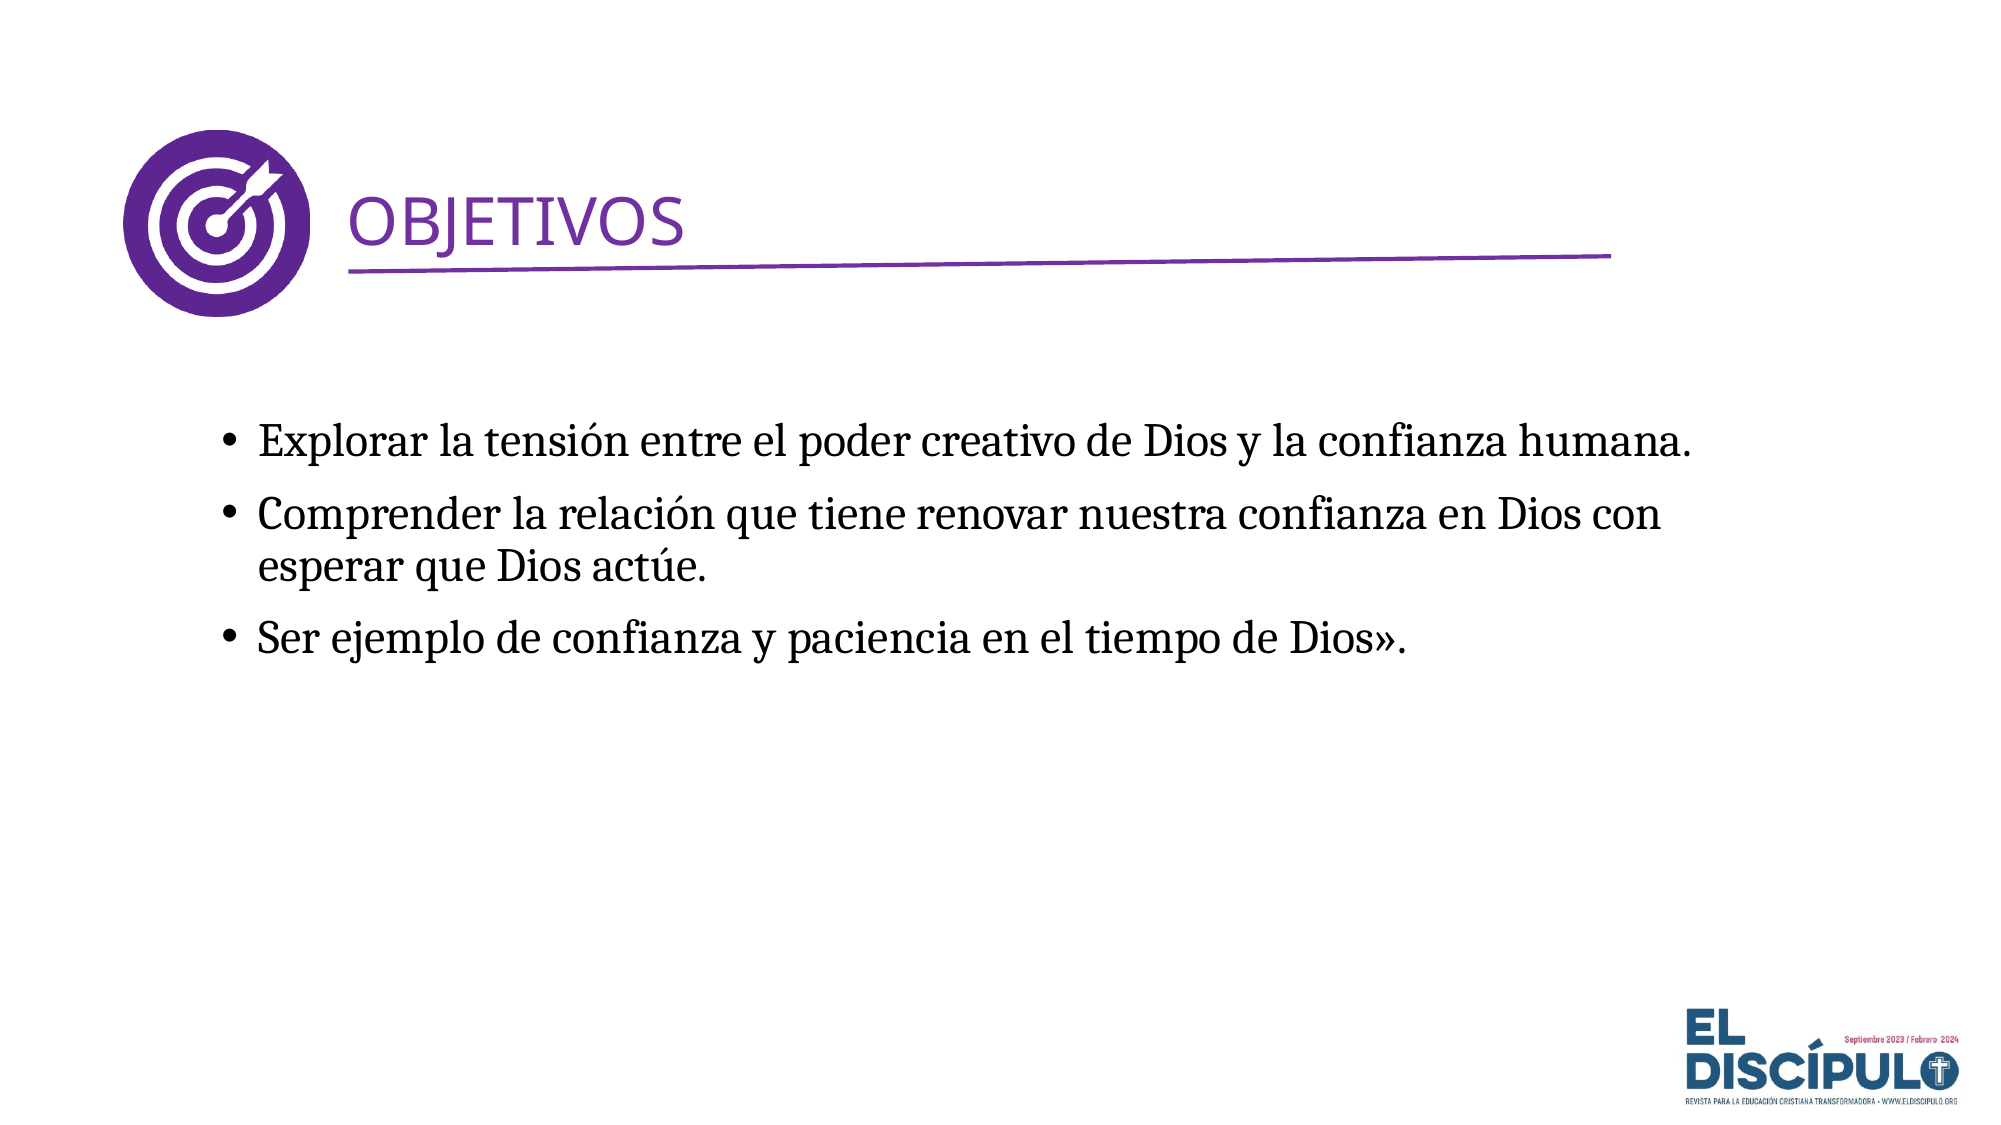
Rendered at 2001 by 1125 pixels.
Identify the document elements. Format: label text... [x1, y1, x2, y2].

title OBJETIVOS [331, 175, 837, 272]
list Explorar la tensión entre el poder creativo de Dios y la confianza humana. Comprender la relación que tiene renovar nuestra confianza en Dios con esperar que Dios actúe. Ser ejemplo de confianza y paciencia en el tiempo de Dios». [206, 408, 1754, 937]
picture [1643, 984, 2000, 1125]
picture [123, 130, 310, 317]
